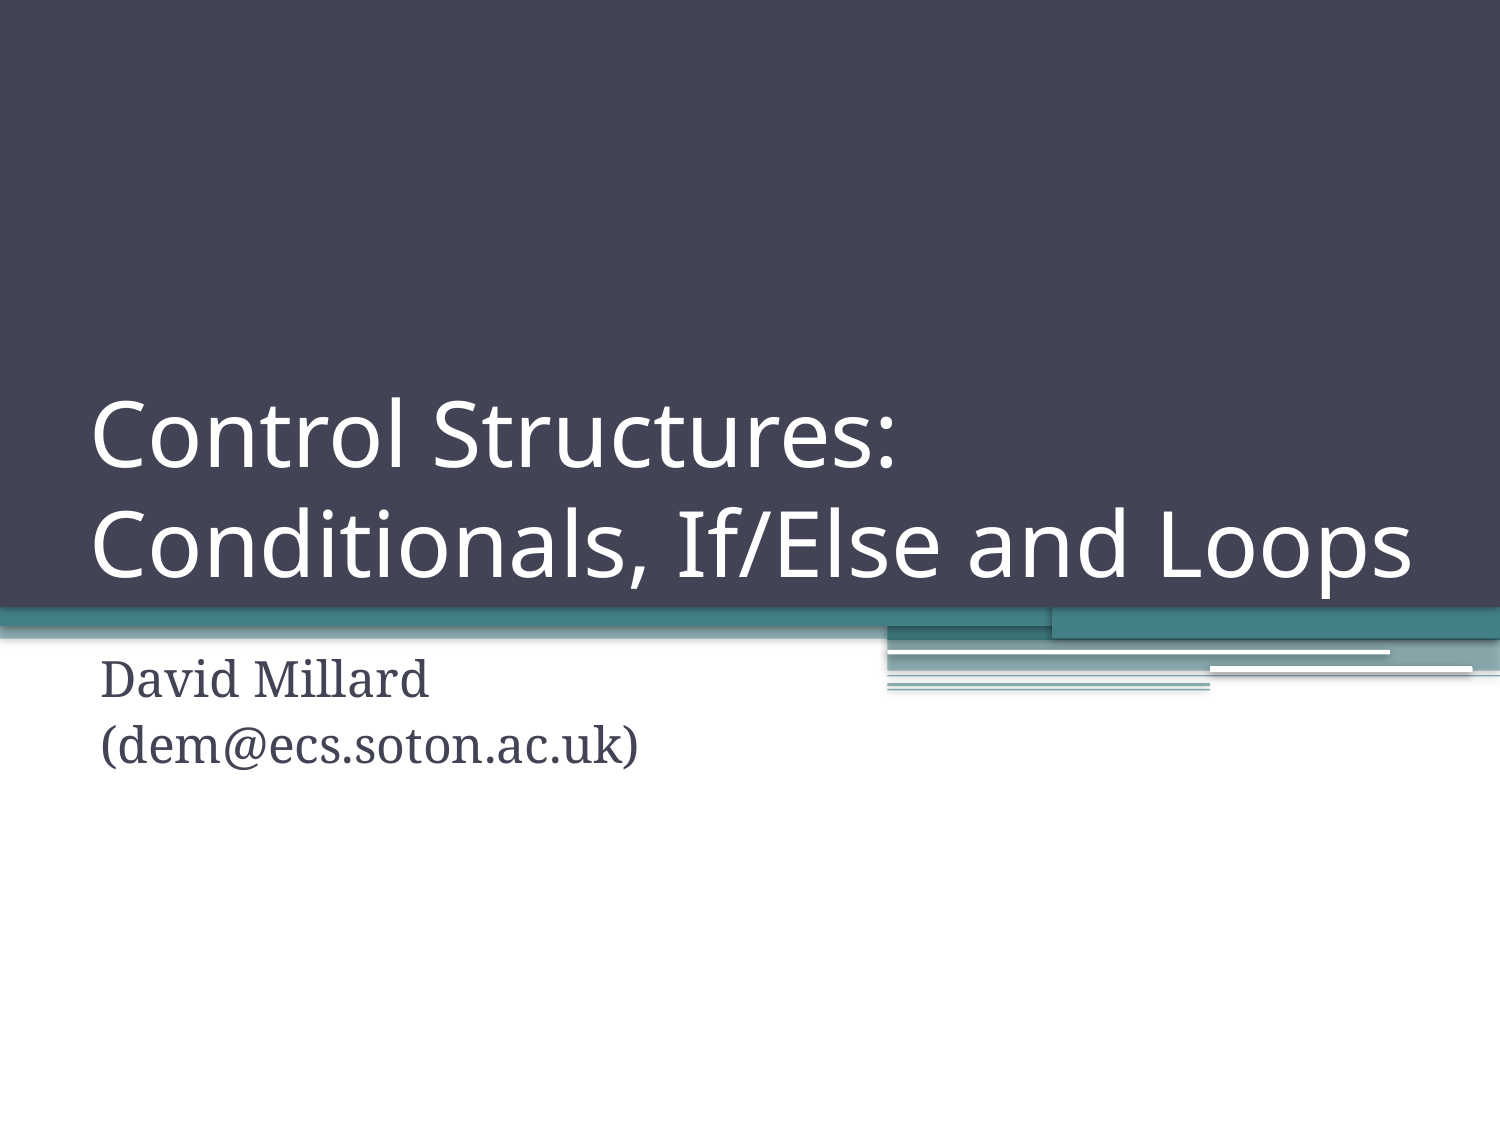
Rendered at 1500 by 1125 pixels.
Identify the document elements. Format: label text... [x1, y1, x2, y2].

subtitle David Millard (dem@ecs.soton.ac.uk) [75, 639, 888, 928]
title Control Structures: Conditionals, If/Else and Loops [75, 362, 1463, 604]
